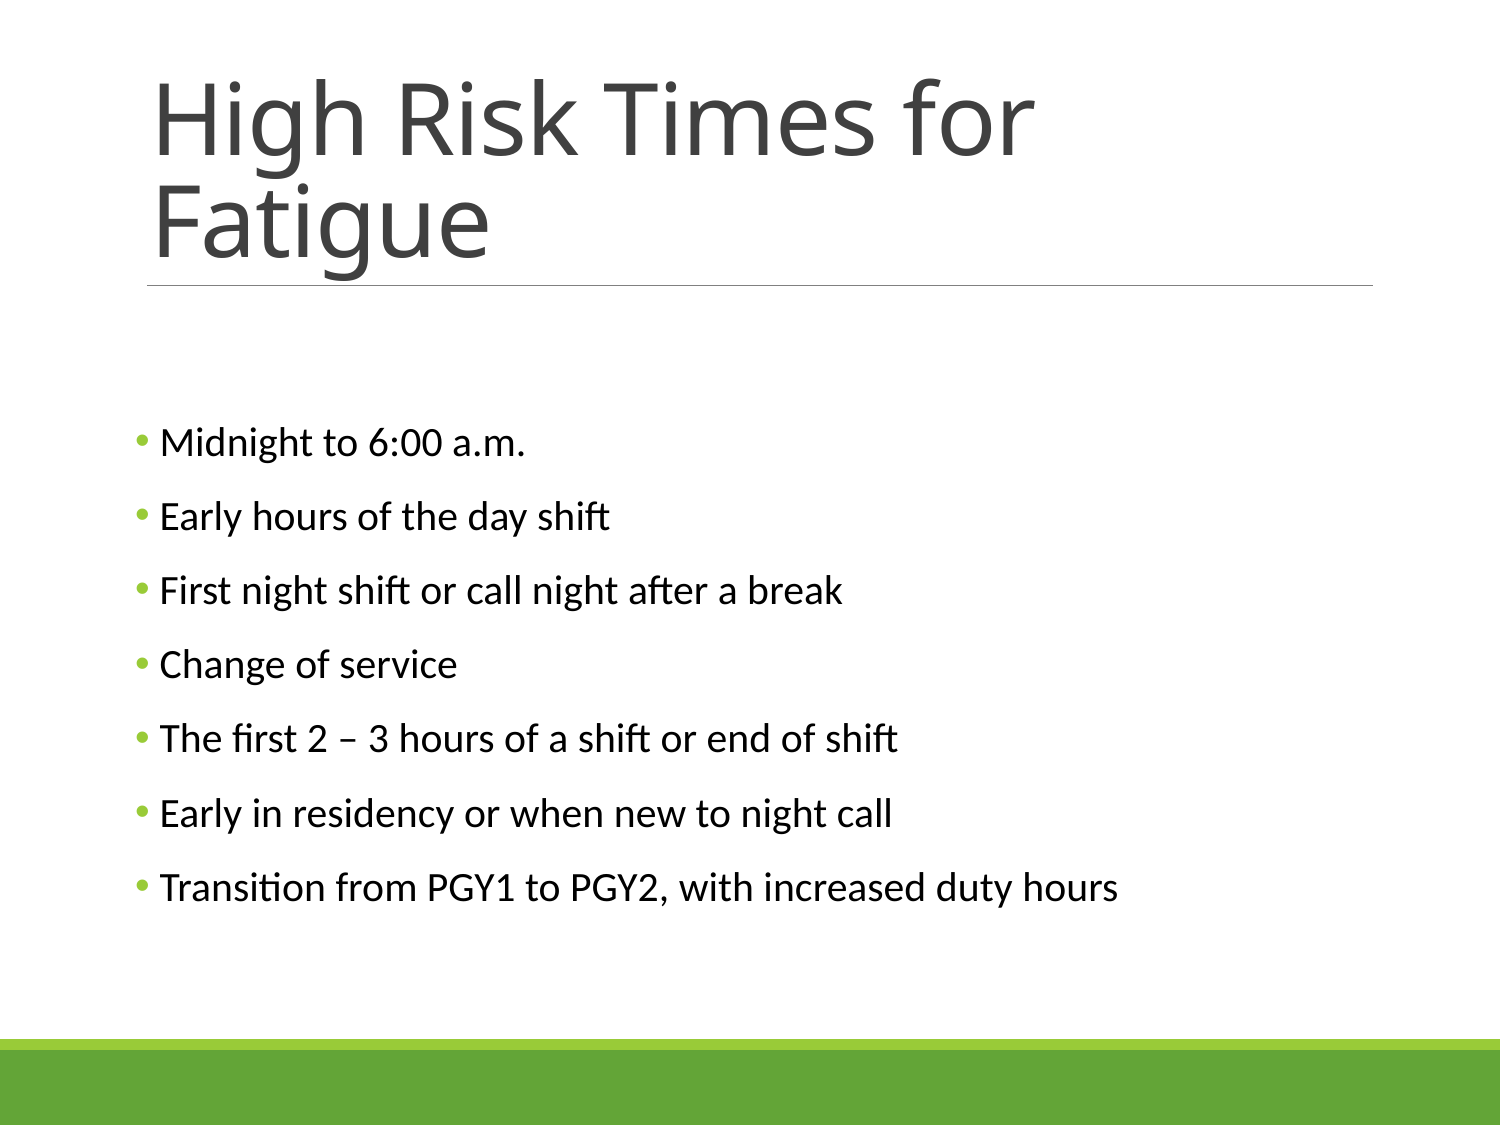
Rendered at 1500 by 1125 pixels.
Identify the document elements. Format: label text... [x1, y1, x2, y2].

list Midnight to 6:00 a.m. Early hours of the day shift First night shift or call night after a break Change of service The first 2 – 3 hours of a shift or end of shift Early in residency or when new to night call Transition from PGY1 to PGY2, with increased duty hours [135, 412, 1373, 963]
title High Risk Times for Fatigue [135, 47, 1373, 285]
